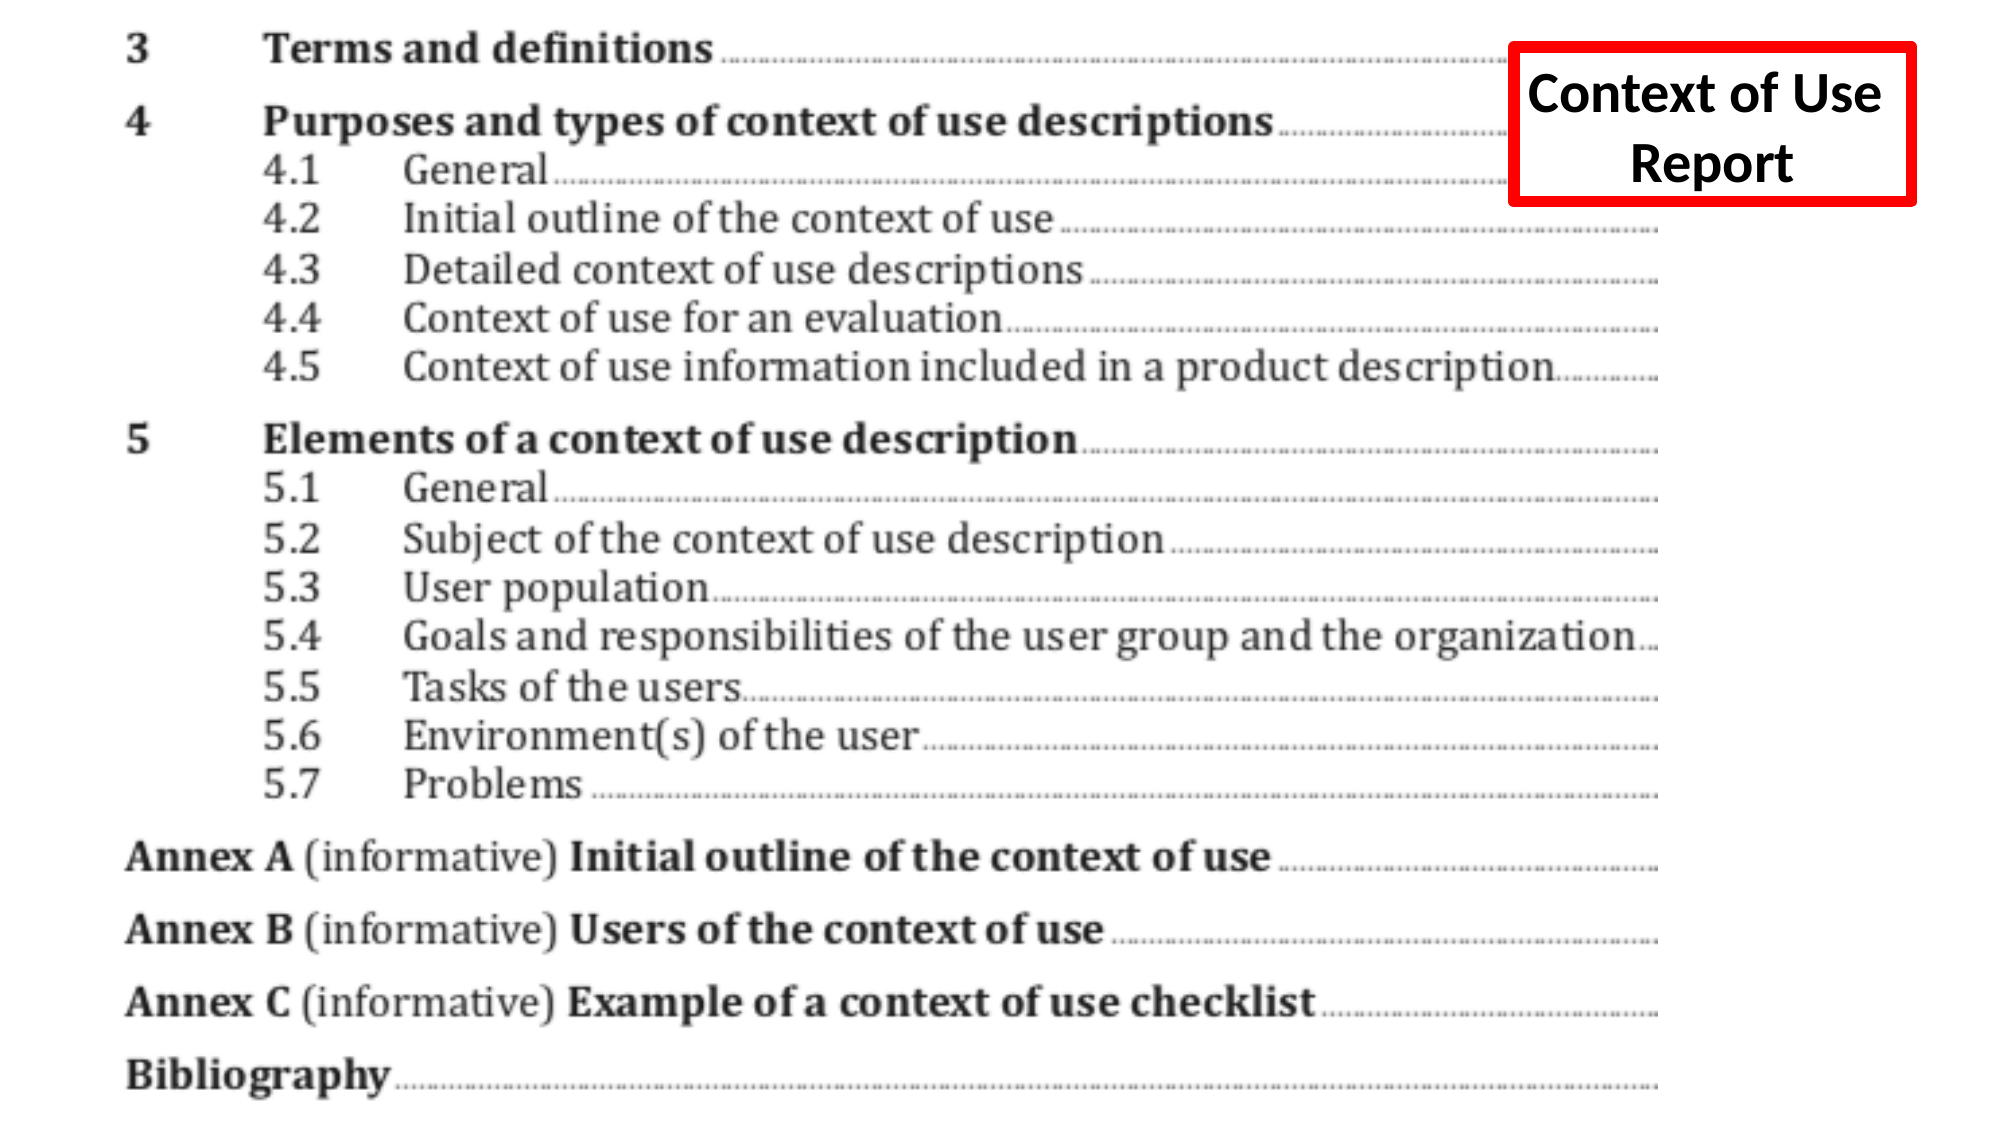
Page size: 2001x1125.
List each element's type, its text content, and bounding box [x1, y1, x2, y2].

text_box Context of Use Report [1658, 47, 1912, 202]
picture [85, 0, 1658, 1125]
